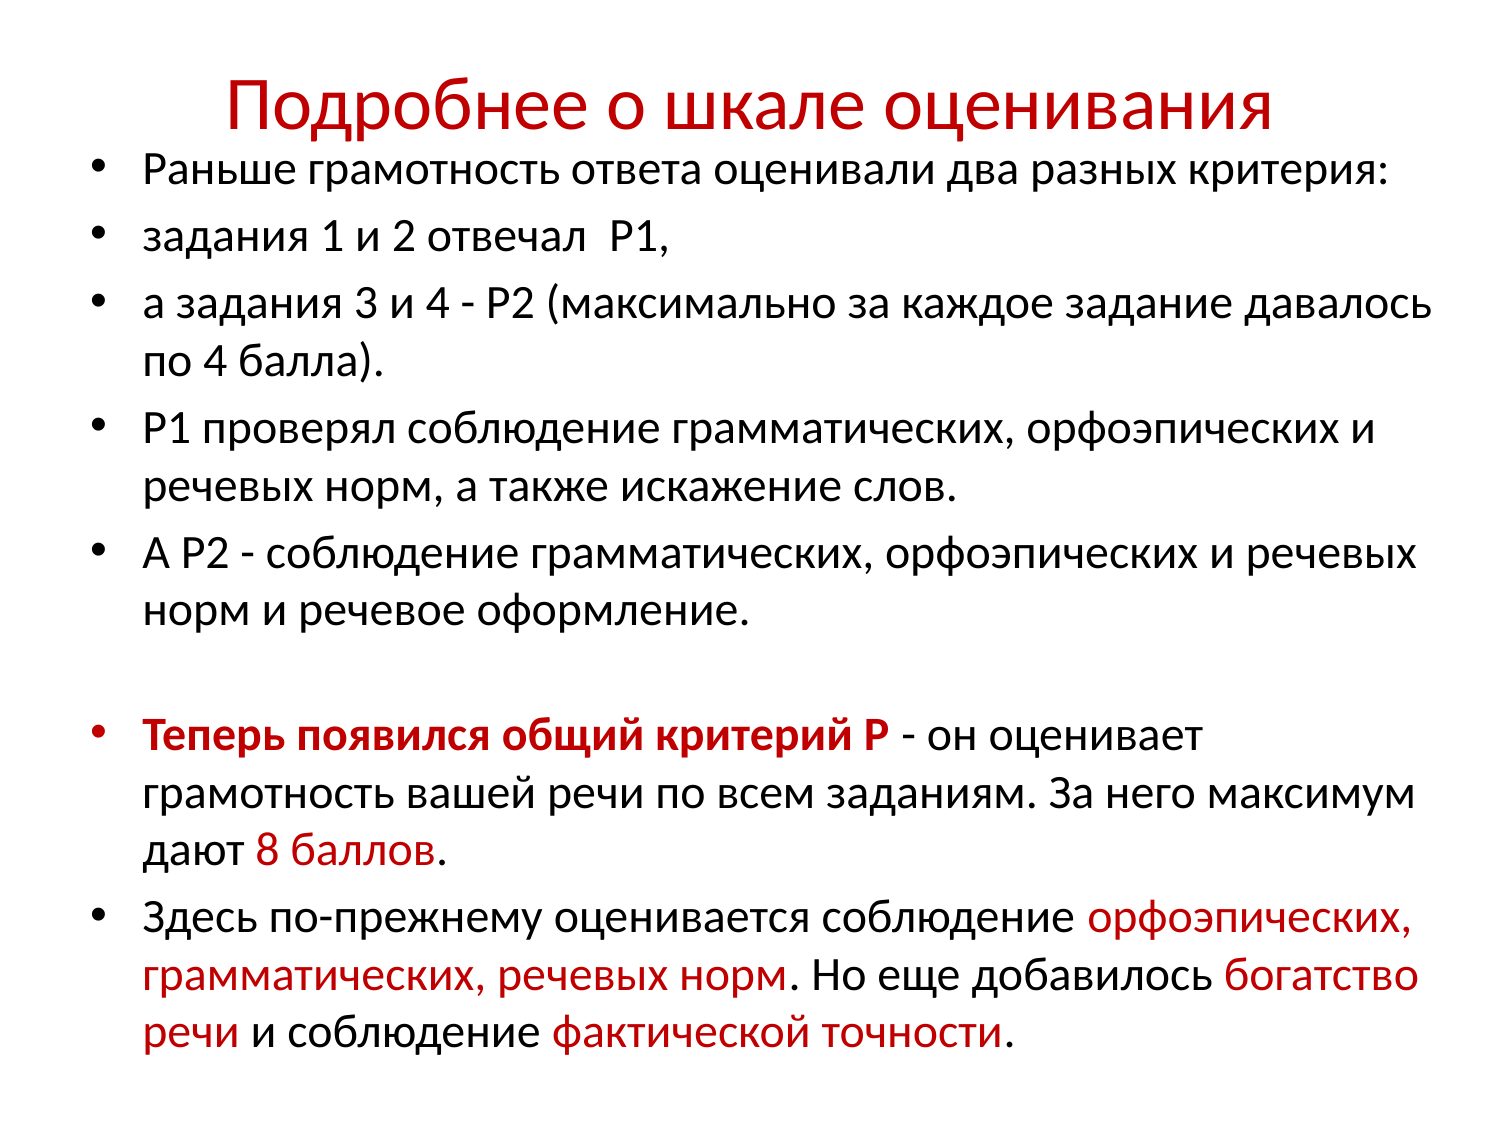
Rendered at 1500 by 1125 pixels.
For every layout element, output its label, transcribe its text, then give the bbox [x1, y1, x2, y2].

list Раньше грамотность ответа оценивали два разных критерия: задания 1 и 2 отвечал Р1, а задания 3 и 4 - Р2 (максимально за каждое задание давалось по 4 балла). Р1 проверял соблюдение грамматических, орфоэпических и речевых норм, а также искажение слов. А Р2 - соблюдение грамматических, орфоэпических и речевых норм и речевое оформление. Теперь появился общий критерий Р - он оценивает грамотность вашей речи по всем заданиям. За него максимум дают 8 баллов. Здесь по-прежнему оценивается соблюдение орфоэпических, грамматических, речевых норм. Но еще добавилось богатство речи и соблюдение фактической точности. [75, 128, 1465, 1090]
title Подробнее о шкале оценивания [75, 45, 1425, 128]
